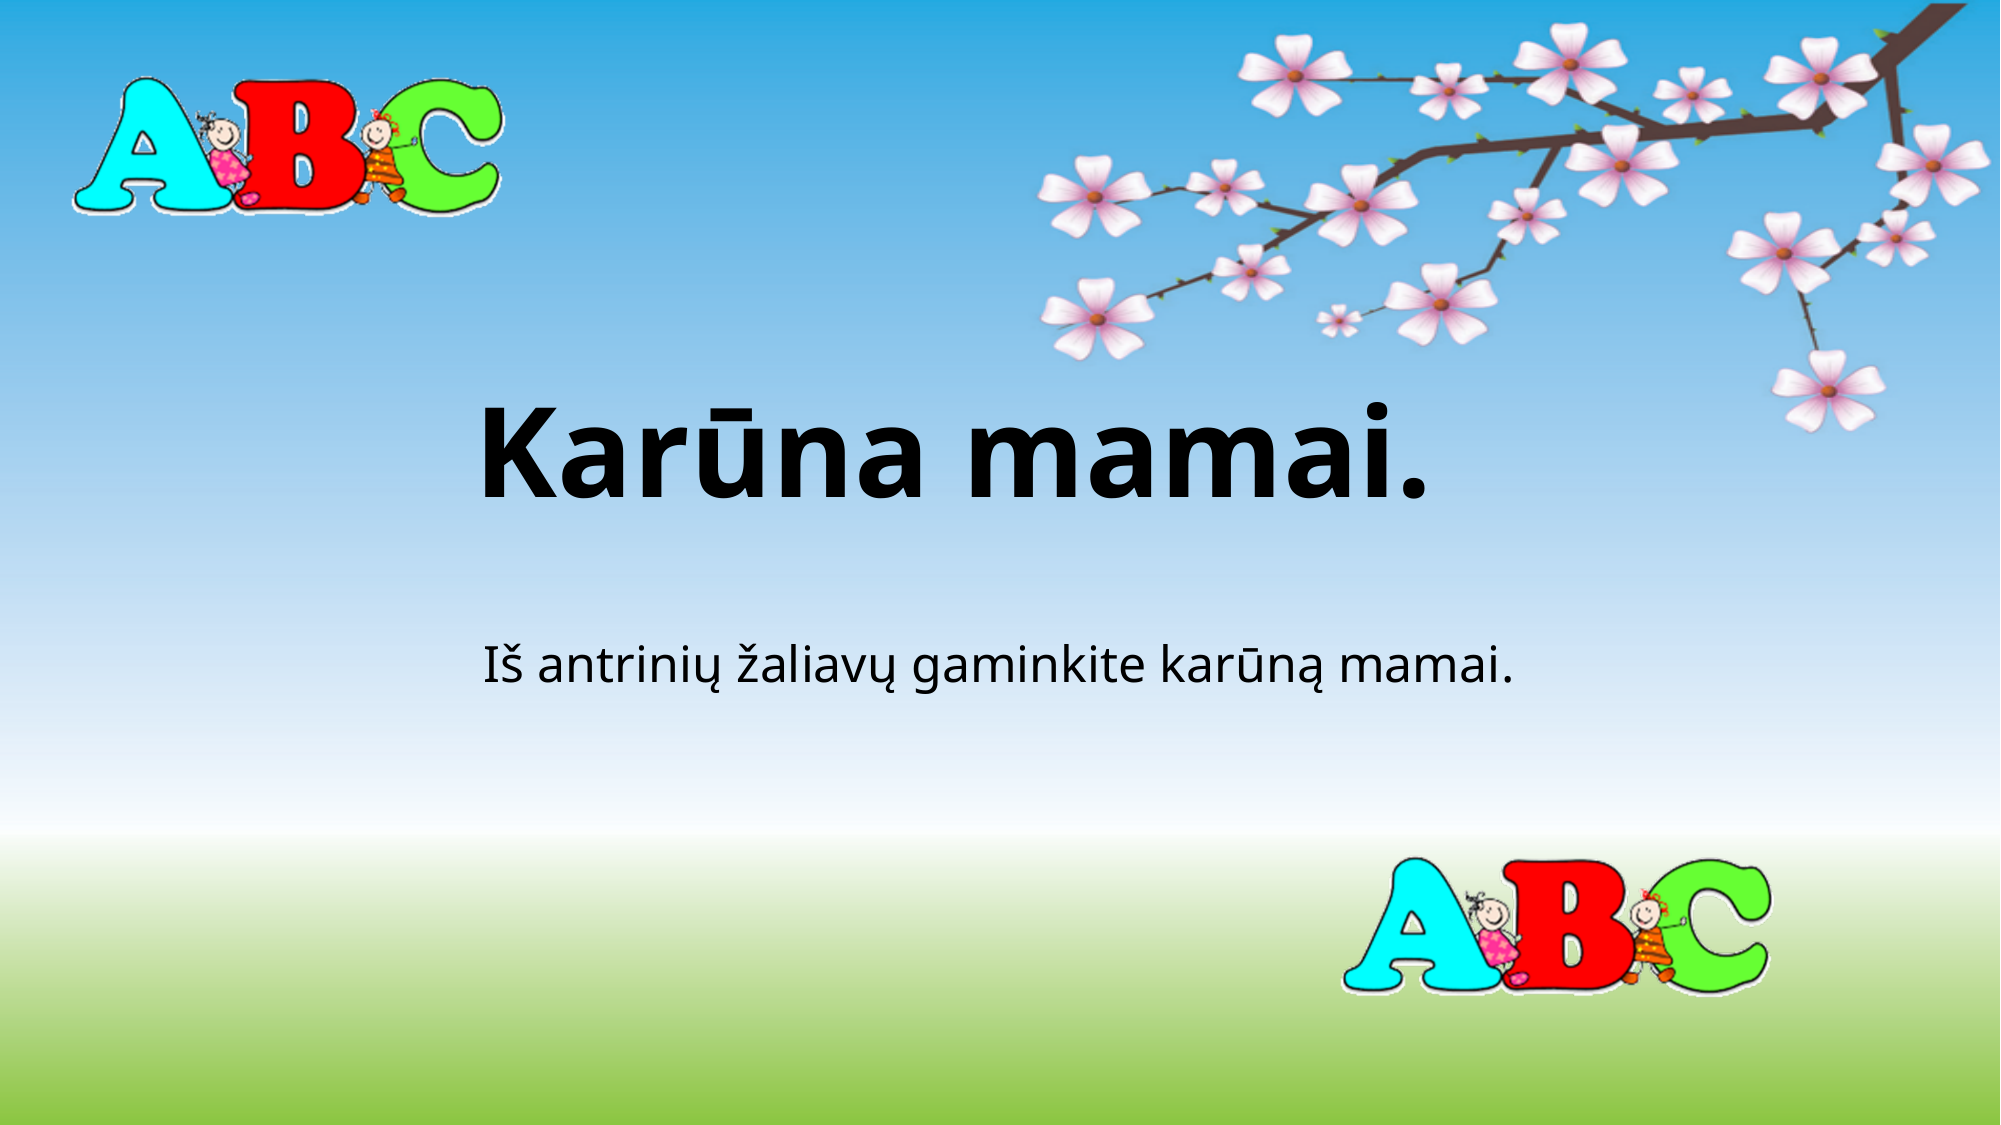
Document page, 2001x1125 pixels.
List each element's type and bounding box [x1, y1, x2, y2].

picture [28, 26, 560, 258]
picture [1297, 806, 1829, 1038]
list [0, 0, 2000, 1125]
